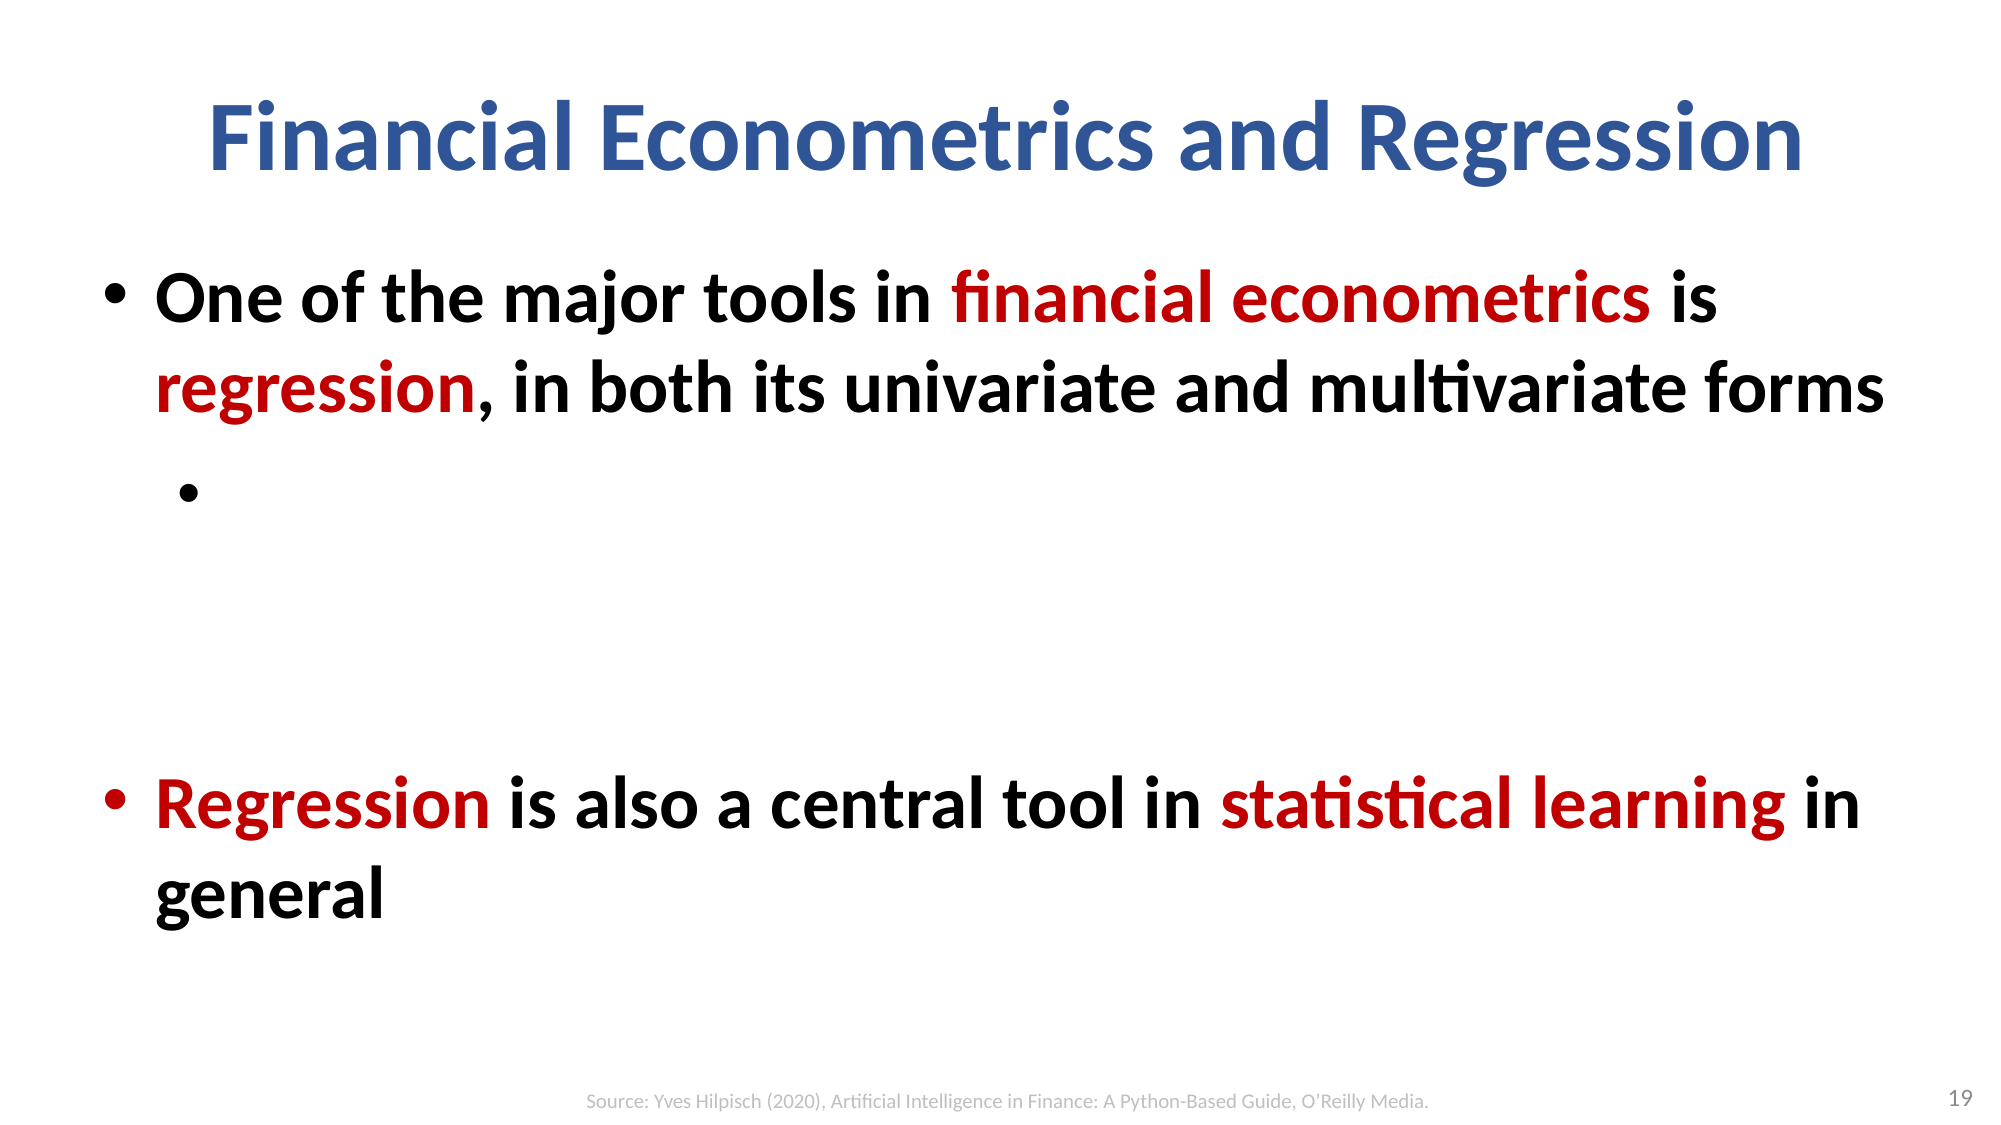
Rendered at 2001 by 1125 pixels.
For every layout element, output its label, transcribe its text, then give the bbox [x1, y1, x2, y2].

slide_number 19 [1830, 1076, 1989, 1116]
title Financial Econometrics and Regression [87, 22, 1929, 240]
text_box Source: Yves Hilpisch (2020), Artificial Intelligence in Finance: A Python-Based Guide, O’Reilly Media. [316, 1079, 1700, 1120]
